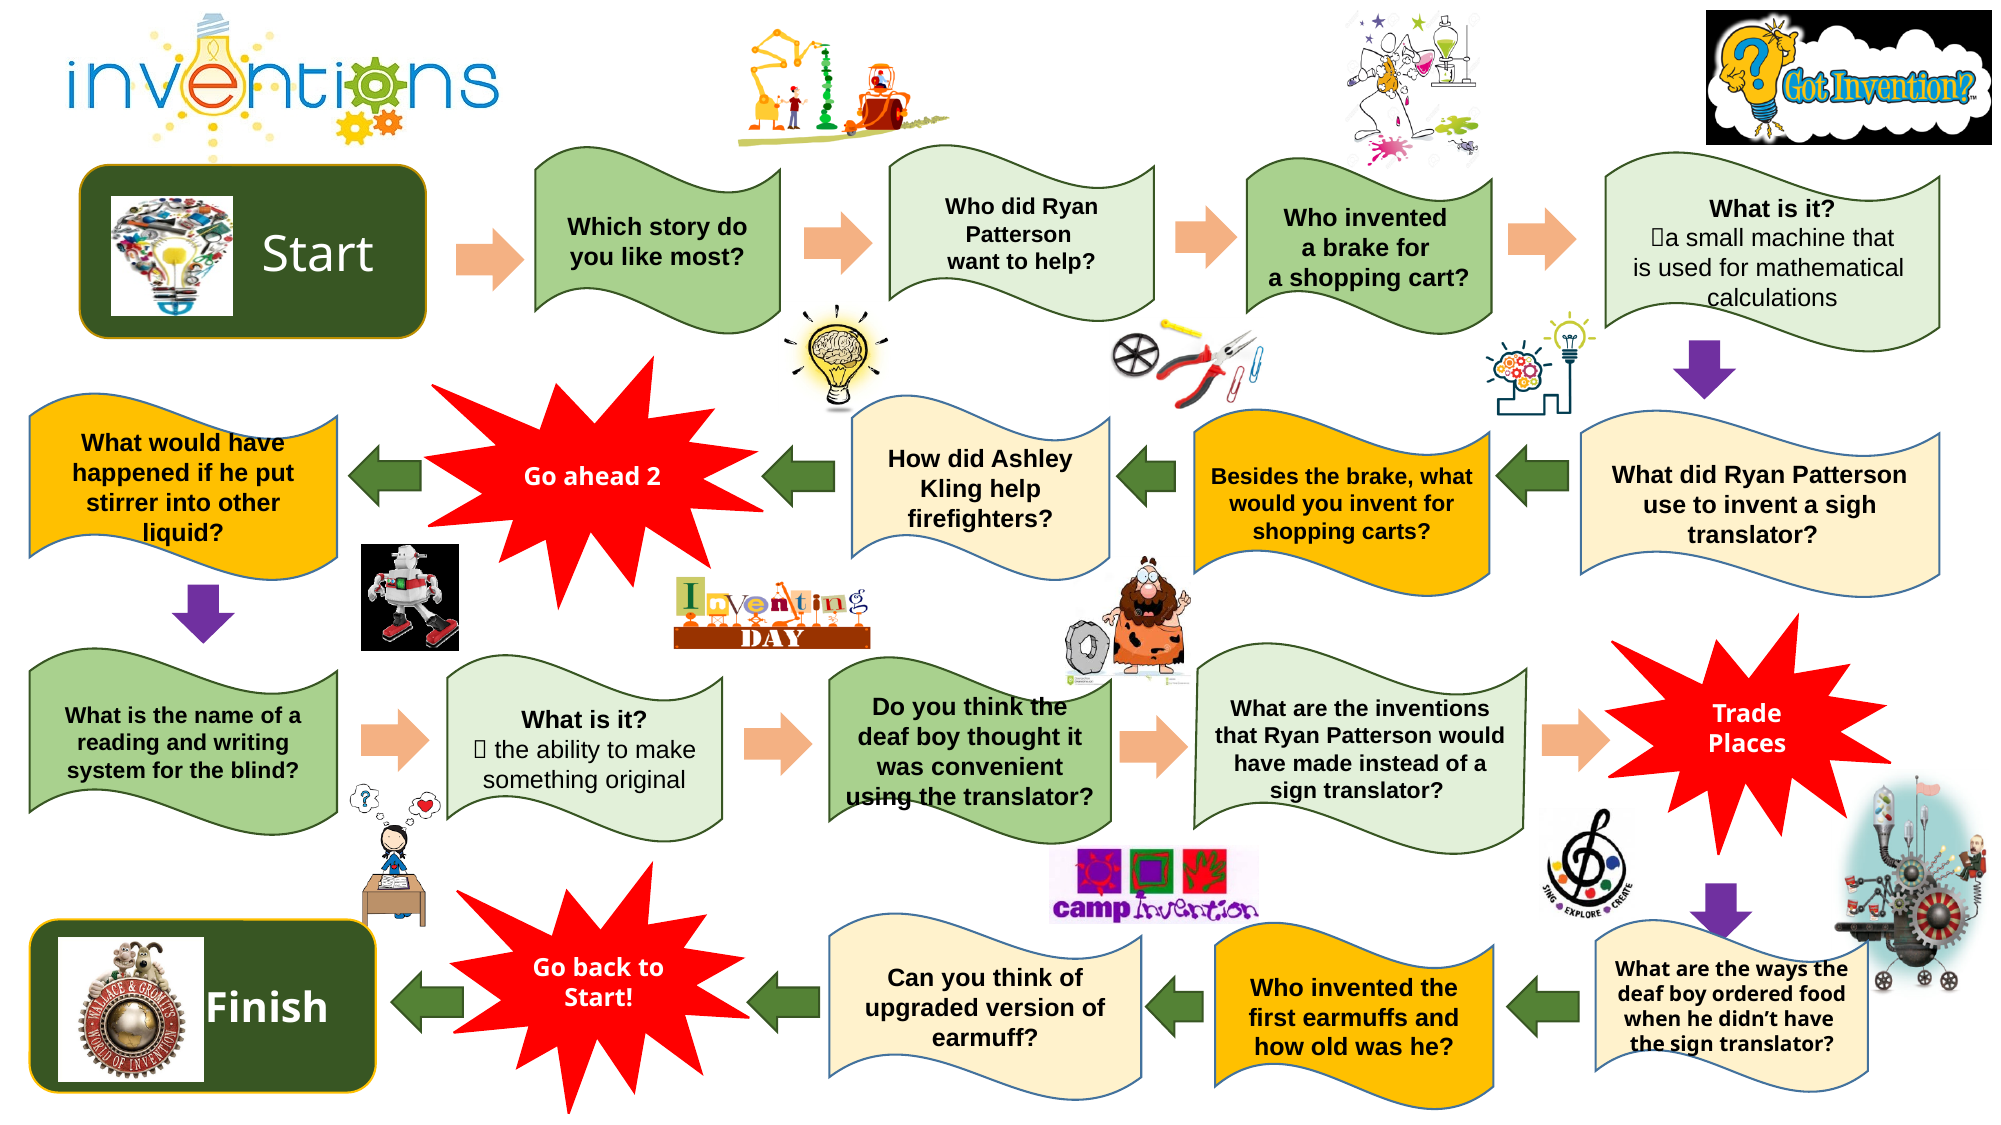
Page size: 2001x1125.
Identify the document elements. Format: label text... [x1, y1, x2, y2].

text_box [361, 708, 430, 773]
picture [1831, 769, 1989, 1000]
text_box [1689, 883, 1753, 937]
text_box [744, 712, 813, 776]
text_box Besides the brake, what would you invent for shopping carts? [1193, 408, 1491, 597]
text_box [1144, 974, 1204, 1039]
picture [1477, 301, 1603, 427]
text_box [761, 444, 836, 509]
text_box What is the name of a reading and writing system for the blind? [28, 647, 339, 836]
text_box [746, 970, 821, 1035]
text_box [1508, 207, 1577, 272]
text_box Who invented the first earmuffs and how old was he? [1214, 921, 1495, 1111]
picture [1049, 845, 1259, 924]
text_box Trade Places [1604, 612, 1892, 856]
text_box What would have happened if he put stirrer into other liquid? [28, 392, 339, 581]
text_box Do you think the deaf boy thought it was convenient using the translator? [828, 656, 1112, 845]
picture [361, 544, 459, 651]
text_box [1495, 443, 1570, 508]
picture [58, 937, 204, 1082]
picture [1109, 317, 1264, 409]
picture [65, 11, 503, 167]
picture [1065, 556, 1191, 686]
picture [1706, 10, 1992, 145]
text_box [389, 970, 464, 1035]
text_box Who invented a brake for a shopping cart? [1245, 157, 1493, 335]
text_box What are the inventions that Ryan Patterson would have made instead of a sign translator? [1193, 642, 1528, 855]
text_box What is it? a small machine that is used for mathematical calculations [1604, 151, 1941, 353]
picture [733, 23, 954, 152]
text_box Go ahead 2 [423, 355, 764, 611]
text_box [347, 443, 422, 508]
text_box [1119, 715, 1189, 779]
text_box [804, 211, 873, 275]
text_box Which story do you like most? [534, 146, 781, 335]
text_box Finish [28, 918, 377, 1094]
text_box [1505, 974, 1580, 1039]
text_box What is it?  the ability to make something original [446, 654, 724, 843]
text_box What are the ways the deaf boy ordered food when he didn’t have the sign translator? [1594, 919, 1869, 1093]
text_box [1672, 340, 1737, 400]
text_box What did Ryan Patterson use to invent a sigh translator? [1579, 409, 1941, 598]
picture [1539, 808, 1635, 920]
picture [778, 300, 893, 415]
text_box Start [78, 167, 427, 340]
picture [346, 780, 443, 929]
text_box How did Ashley Kling help firefighters? [850, 394, 1111, 581]
text_box Who did Ryan Patterson want to help? [888, 144, 1155, 322]
text_box [1115, 444, 1176, 509]
picture [111, 196, 233, 316]
text_box Go back to Start! [449, 860, 750, 1115]
text_box [1175, 205, 1238, 270]
text_box [171, 584, 235, 644]
text_box Can you think of upgraded version of earmuff? [828, 912, 1143, 1101]
text_box [1541, 708, 1611, 773]
picture [1341, 6, 1484, 172]
text_box [456, 227, 525, 292]
picture [666, 574, 874, 651]
